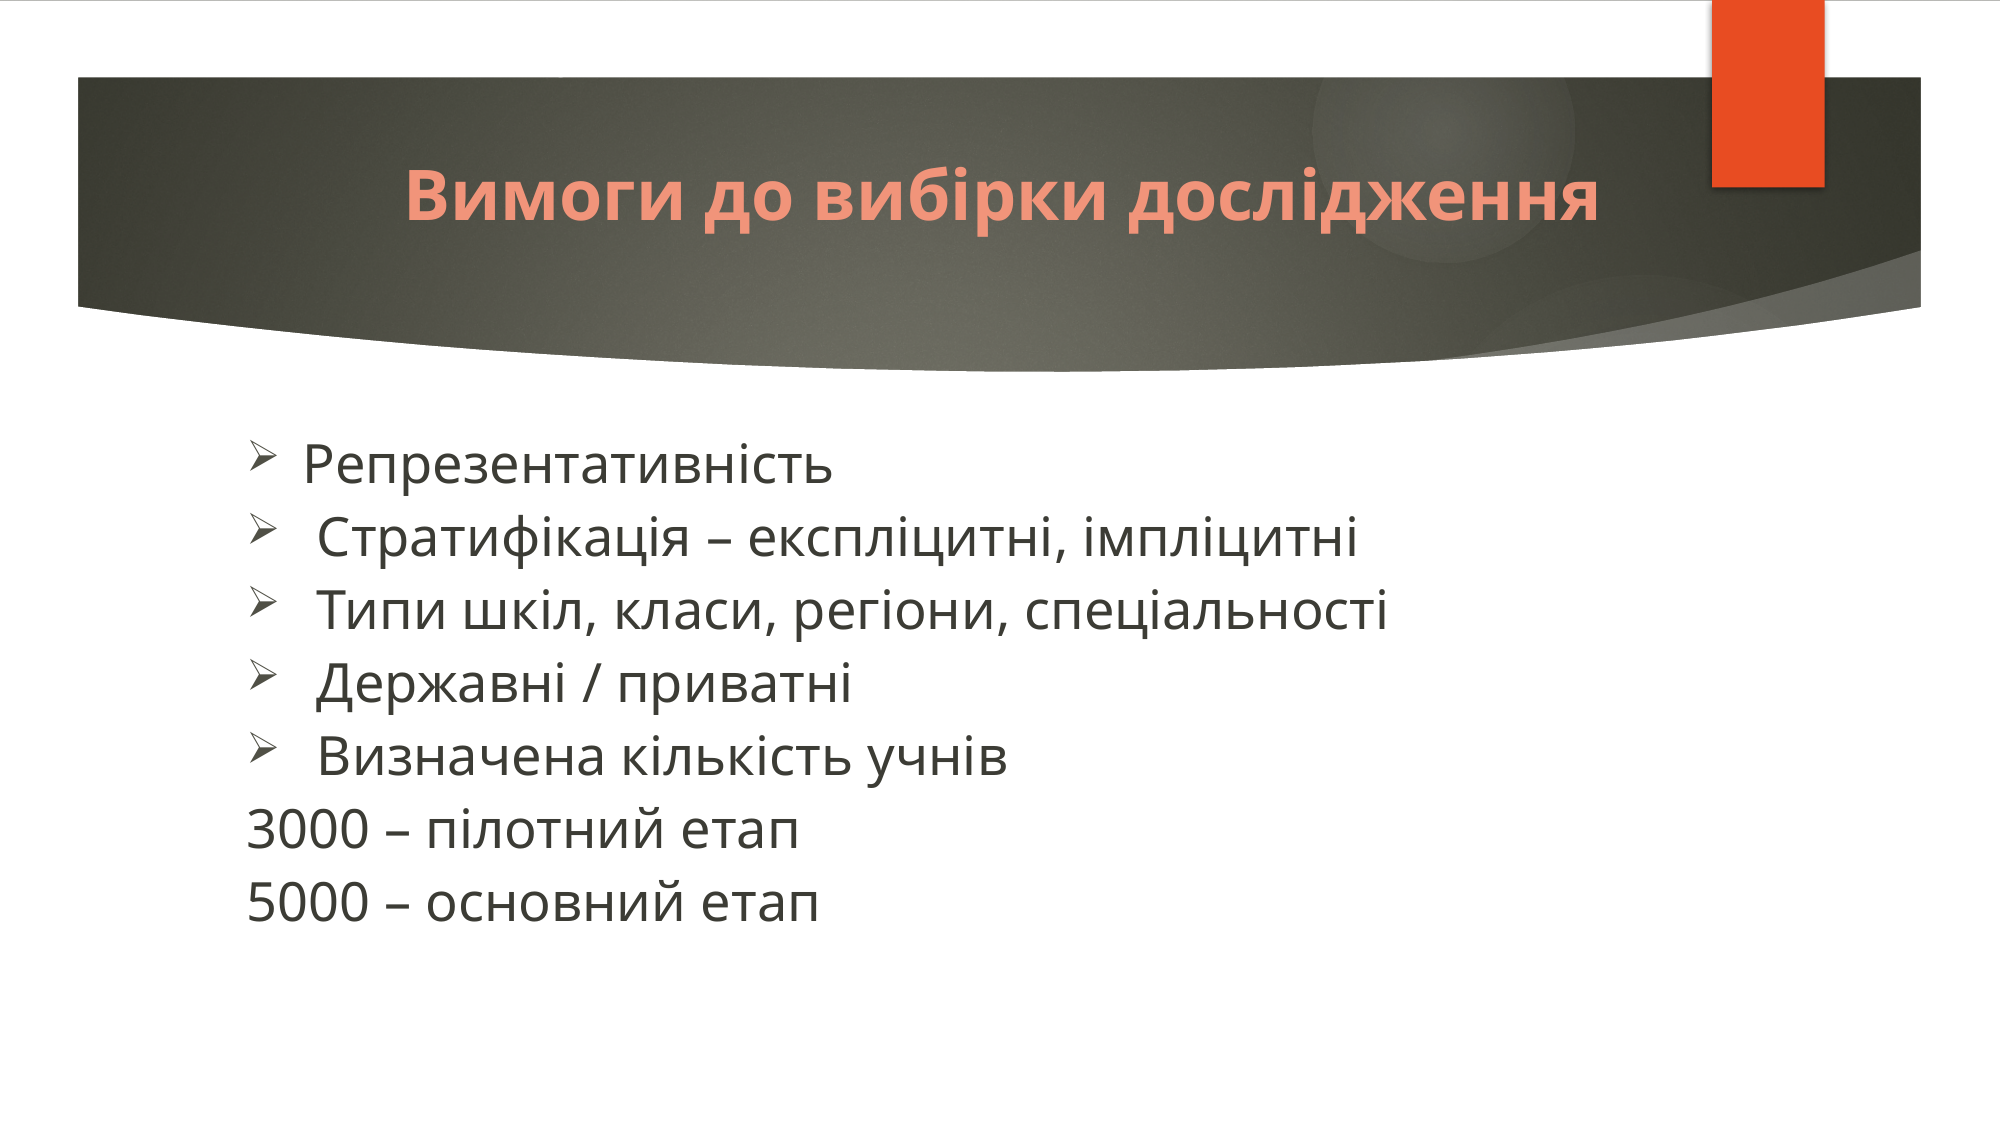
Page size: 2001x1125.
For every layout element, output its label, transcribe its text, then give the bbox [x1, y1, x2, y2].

list Вимоги до вибірки дослідження [329, 143, 1677, 279]
list Репрезентативність Стратифікація – експліцитні, імпліцитні Типи шкіл, класи, регіони, спеціальності Державні / приватні Визначена кількість учнів 3000 – пілотний етап 5000 – основний етап [231, 434, 1674, 1083]
list PISA [511, 42, 1693, 91]
